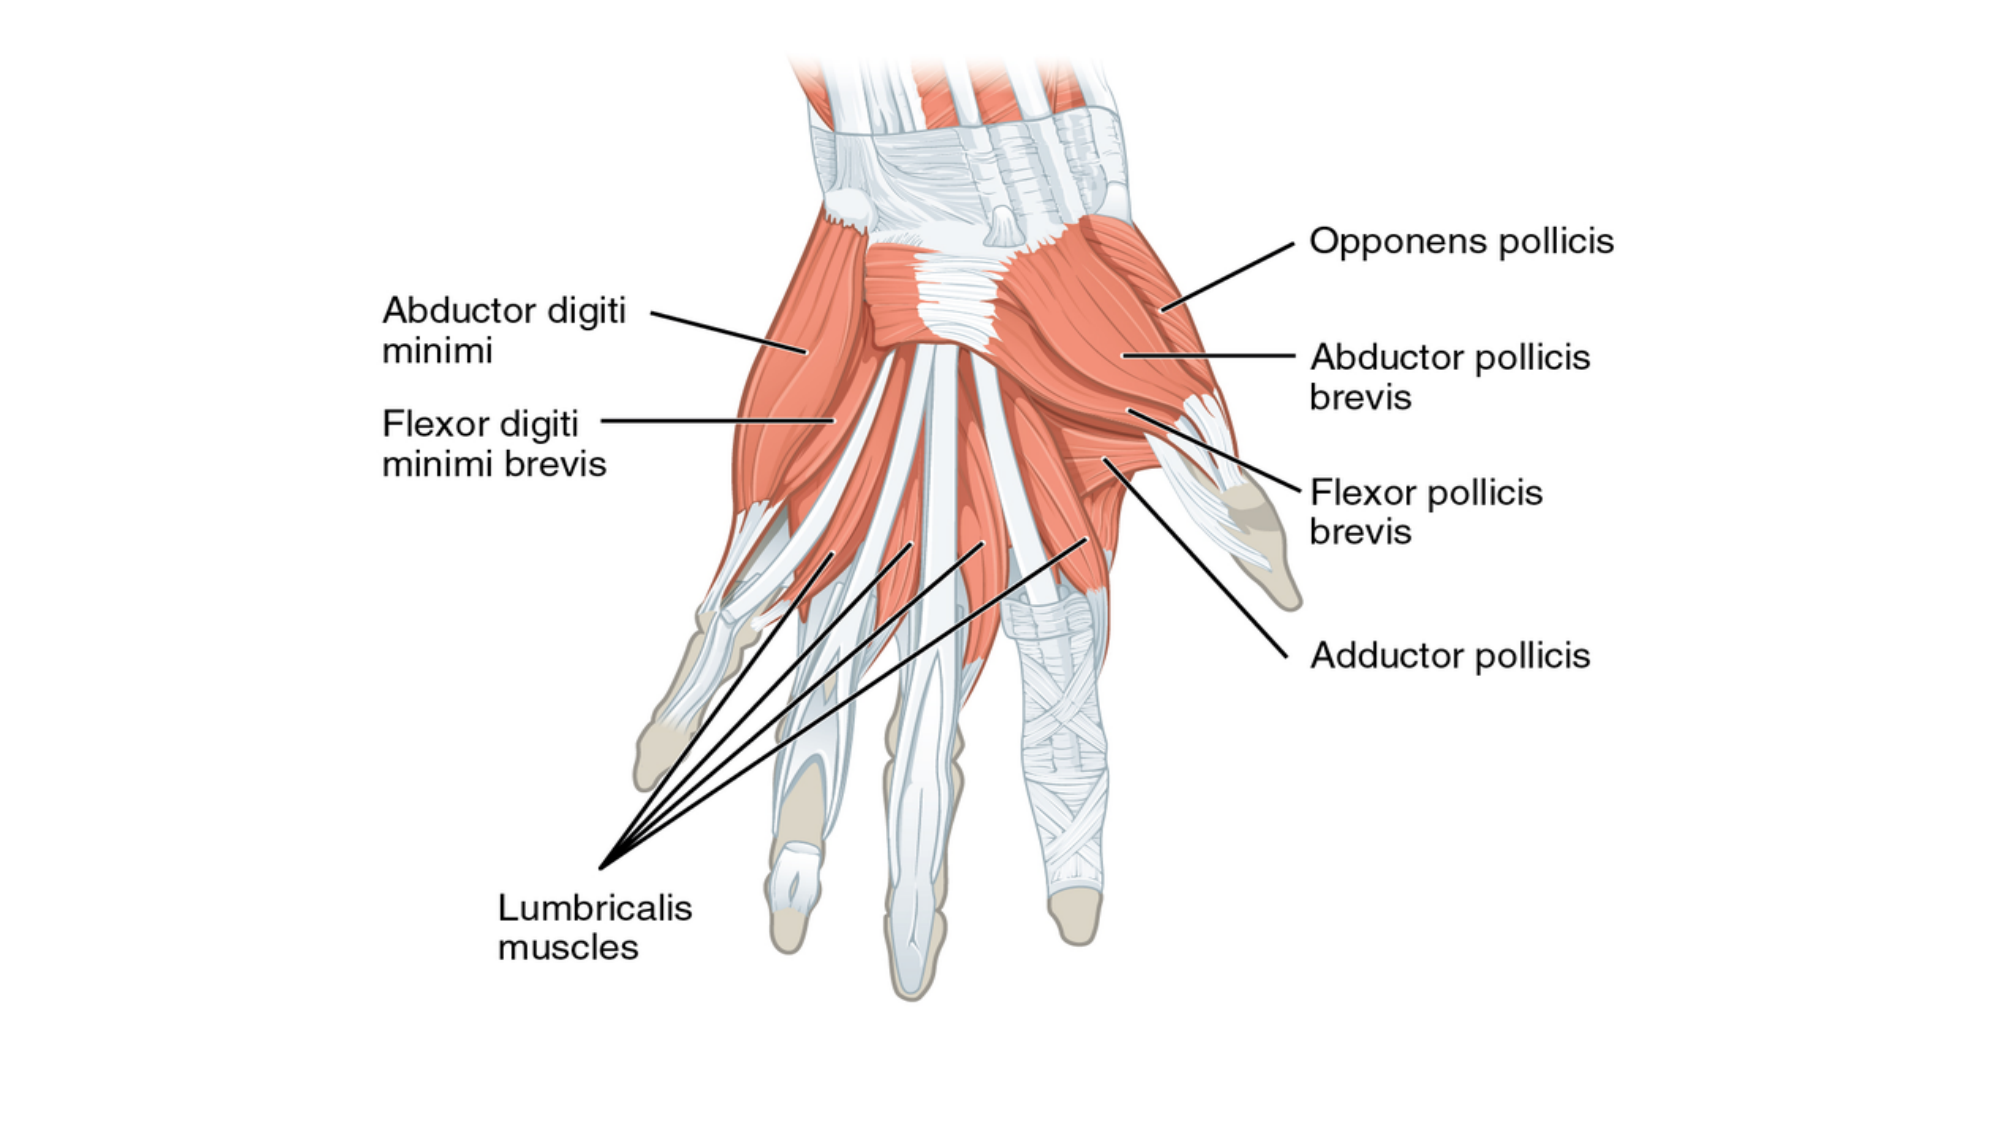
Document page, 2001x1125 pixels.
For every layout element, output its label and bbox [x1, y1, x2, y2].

picture [359, 39, 1625, 1014]
